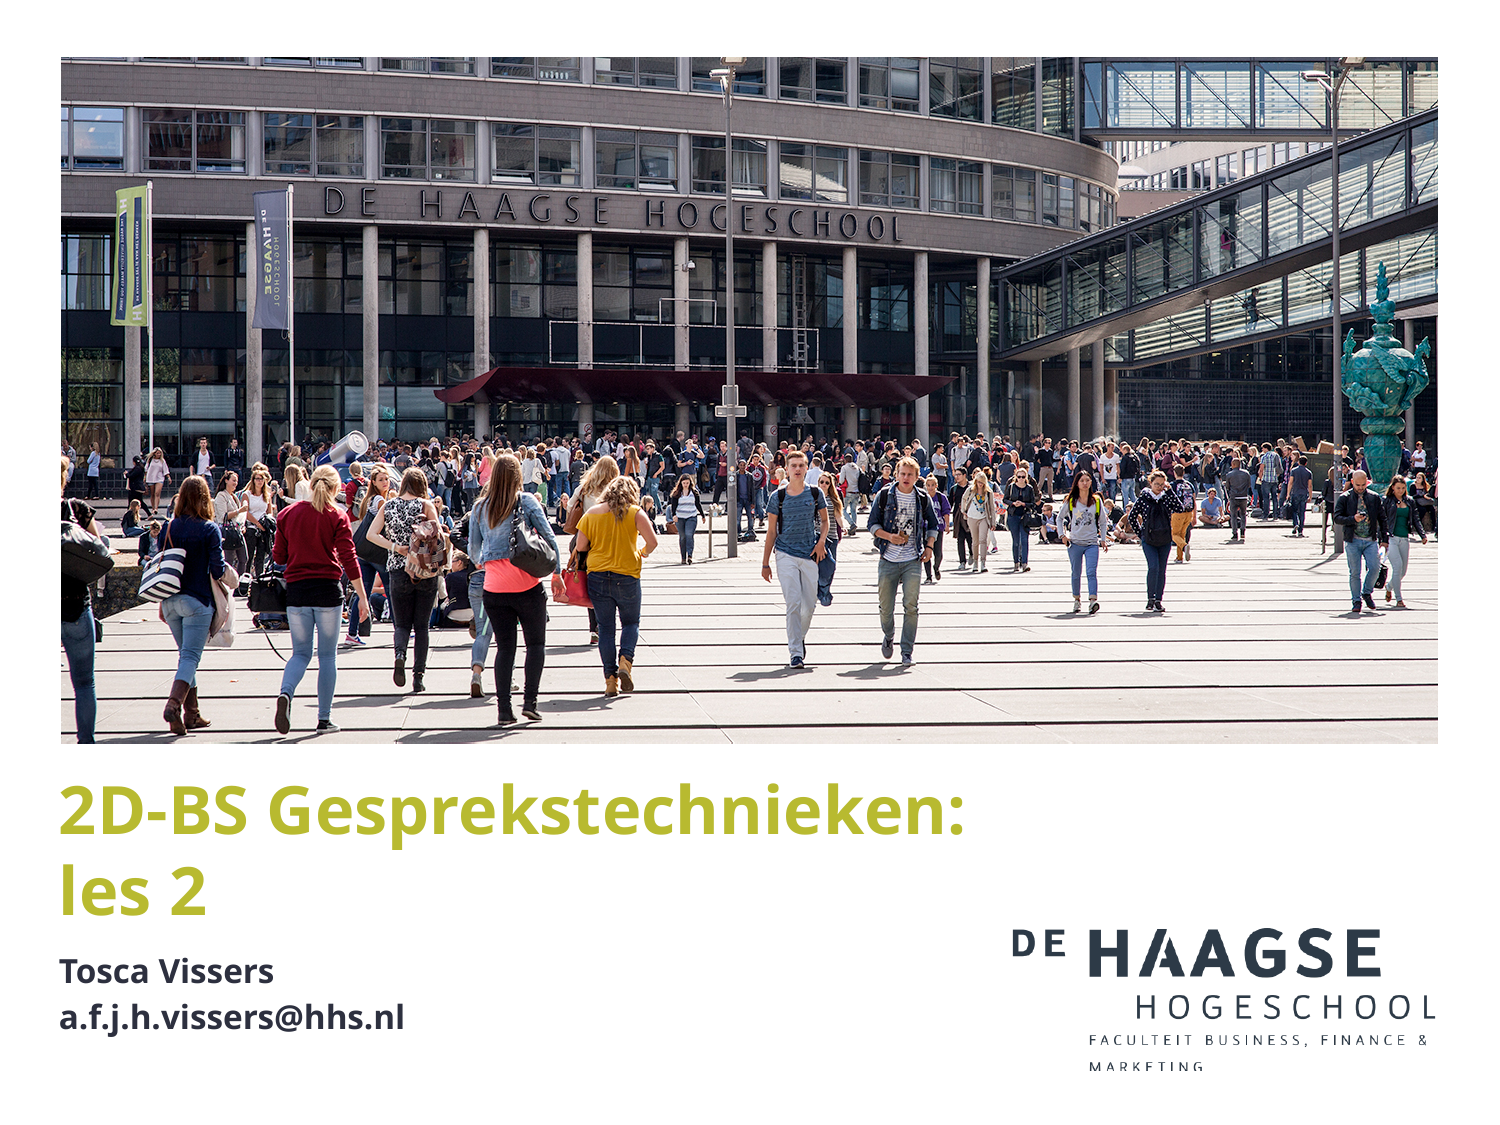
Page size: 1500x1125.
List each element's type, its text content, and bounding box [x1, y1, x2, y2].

title 2D-BS Gesprekstechnieken: les 2 [58, 782, 1004, 915]
subtitle Tosca Vissers a.f.j.h.vissers@hhs.nl [58, 950, 984, 1088]
picture [61, 57, 1438, 744]
